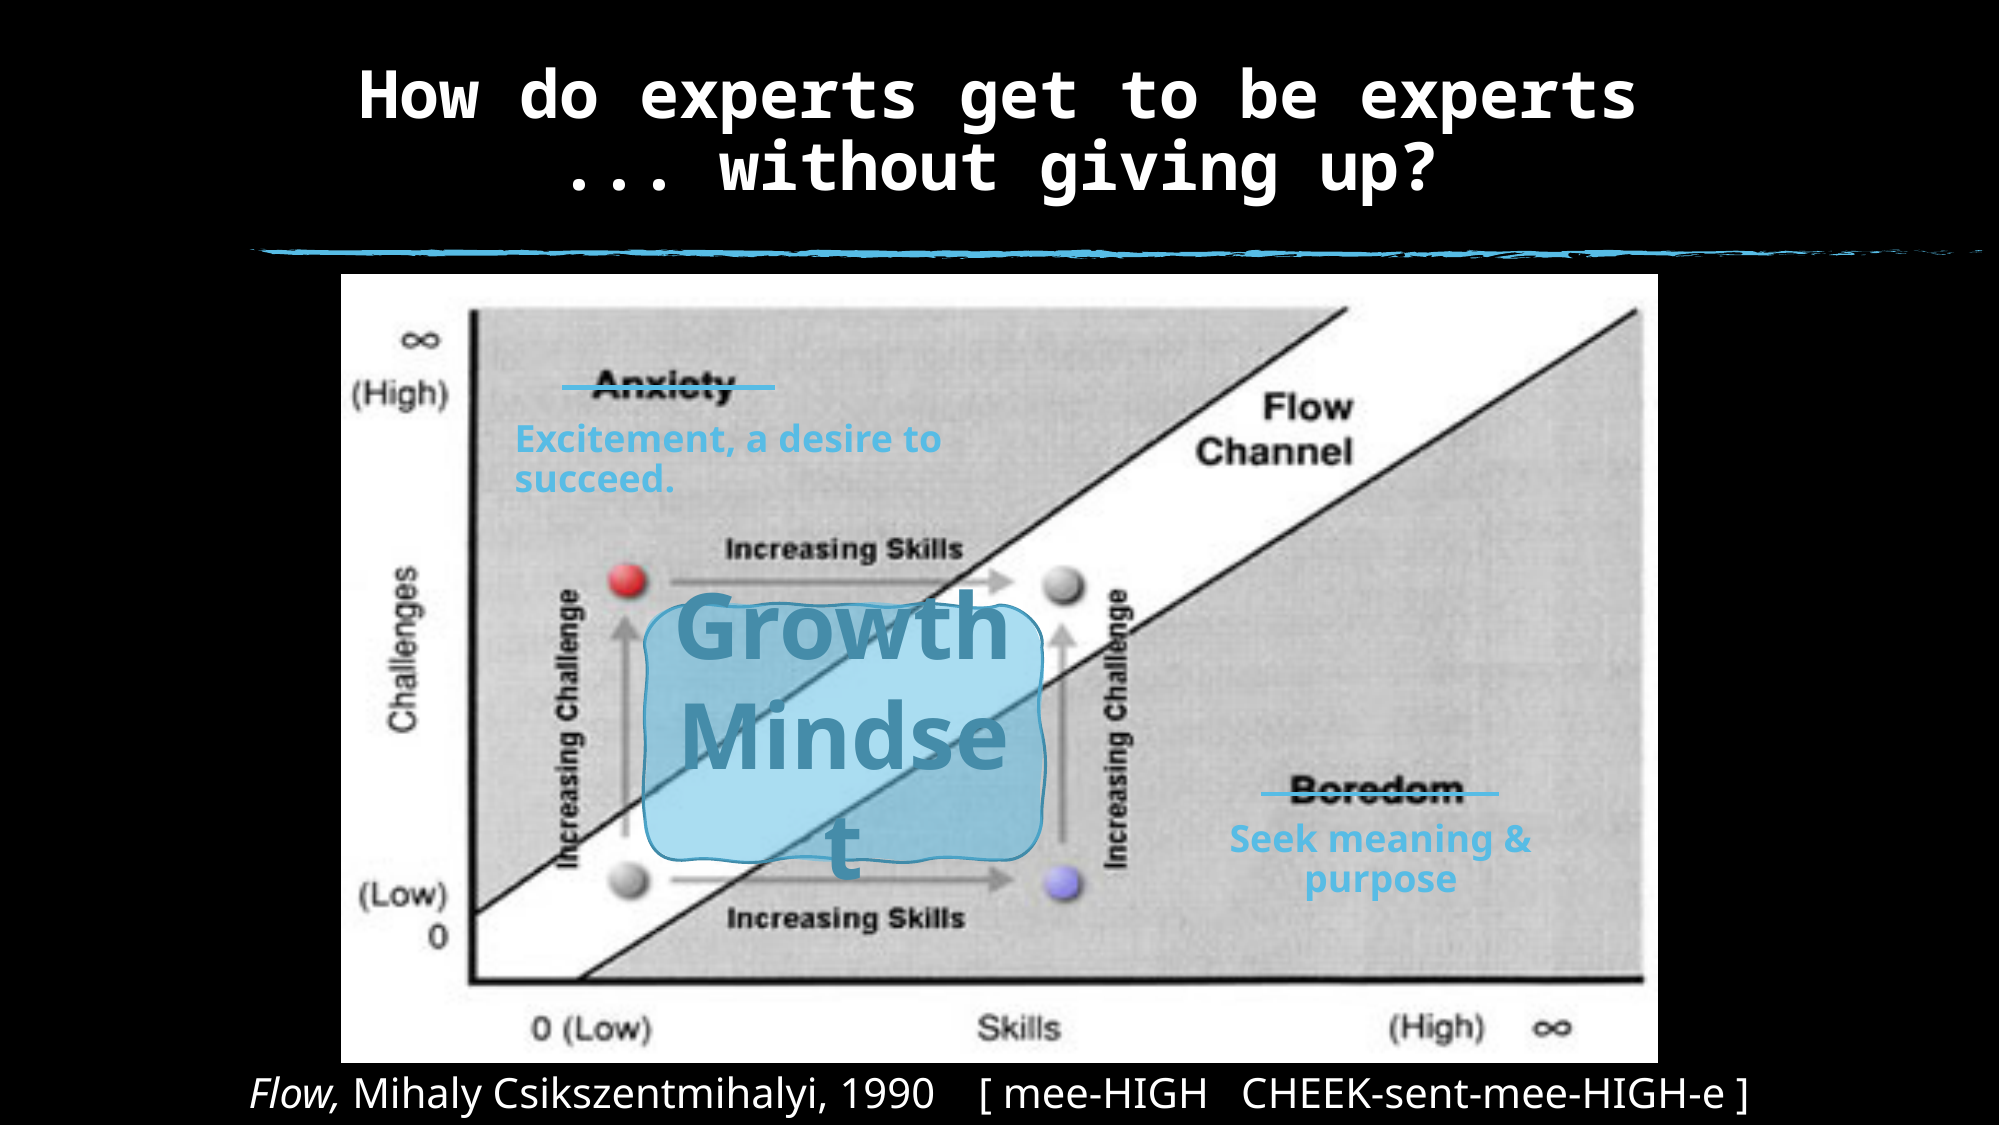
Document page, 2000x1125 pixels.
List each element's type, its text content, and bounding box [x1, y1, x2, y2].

title How do experts get to be experts ... without giving up? [249, 45, 1750, 213]
picture [341, 274, 1658, 1063]
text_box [499, 387, 1600, 869]
text_box Flow, Mihaly Csikszentmihalyi, 1990 [ mee-HIGH CHEEK-sent-mee-HIGH-e ] [0, 1065, 2000, 1125]
